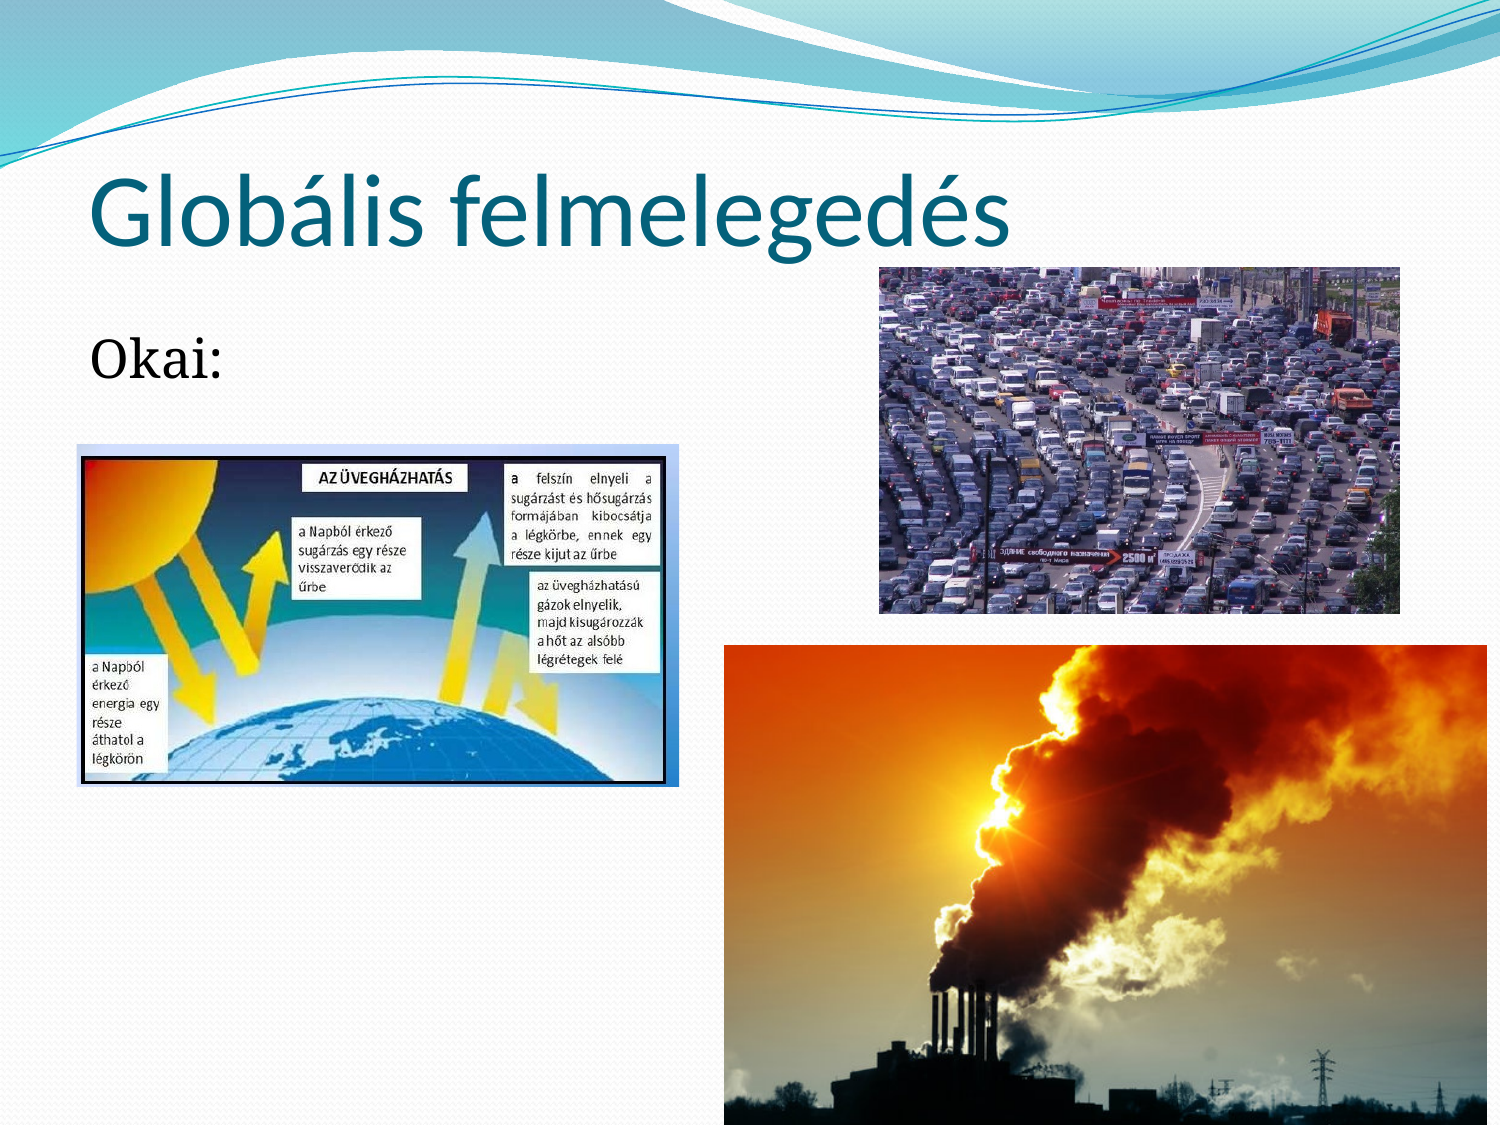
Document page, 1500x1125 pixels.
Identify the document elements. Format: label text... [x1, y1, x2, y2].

list Okai: [75, 317, 872, 398]
picture [76, 444, 680, 788]
picture [879, 266, 1401, 615]
picture [723, 644, 1487, 1125]
title Globális felmelegedés [88, 125, 1439, 268]
